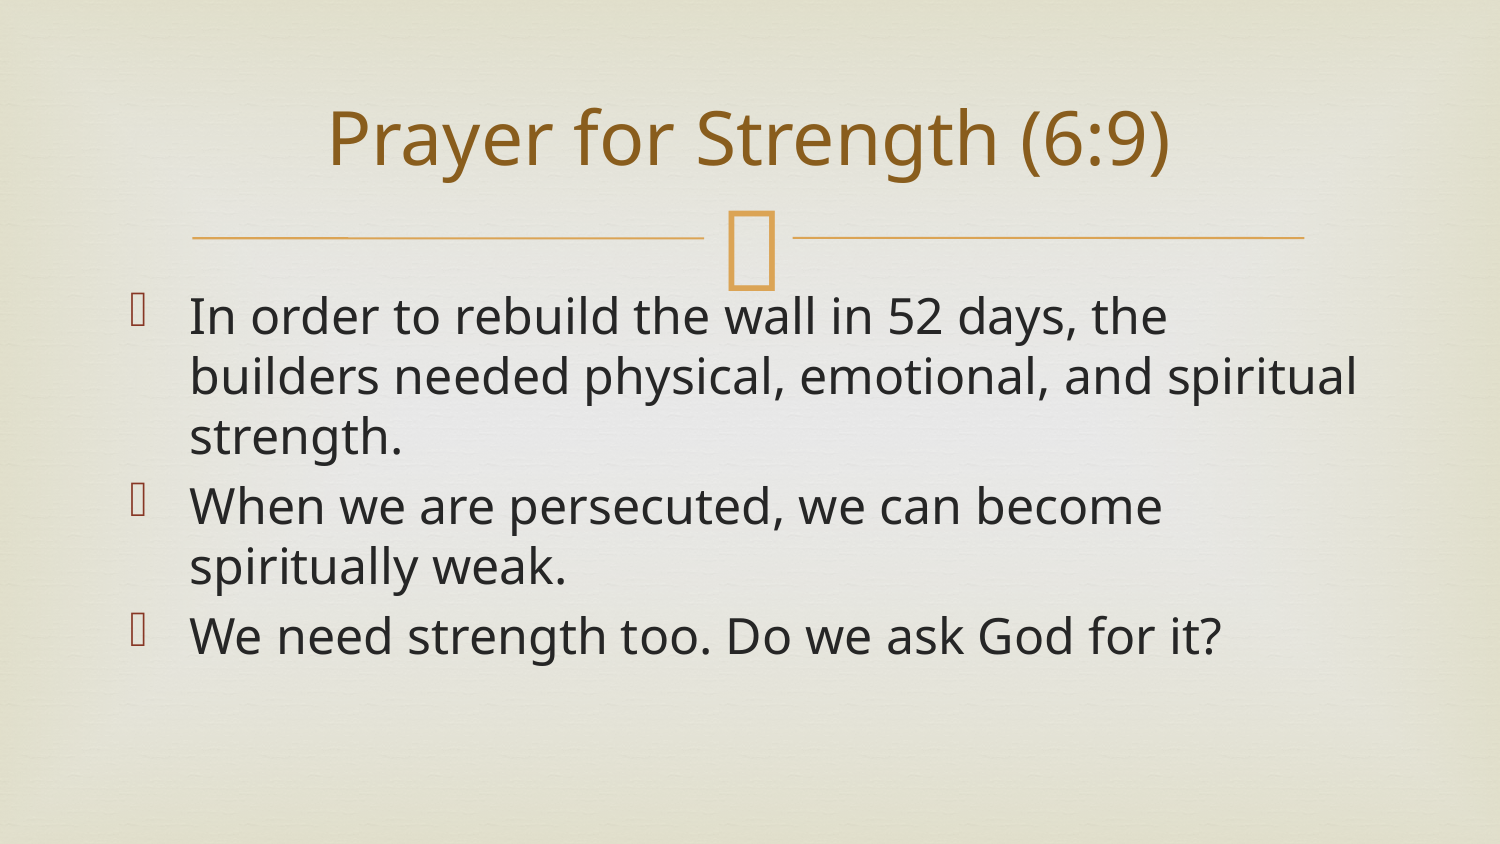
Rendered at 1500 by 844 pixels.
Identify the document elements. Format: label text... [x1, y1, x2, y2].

list In order to rebuild the wall in 52 days, the builders needed physical, emotional, and spiritual strength. When we are persecuted, we can become spiritually weak. We need strength too. Do we ask God for it? [114, 276, 1386, 754]
title Prayer for Strength (6:9) [112, 70, 1386, 200]
